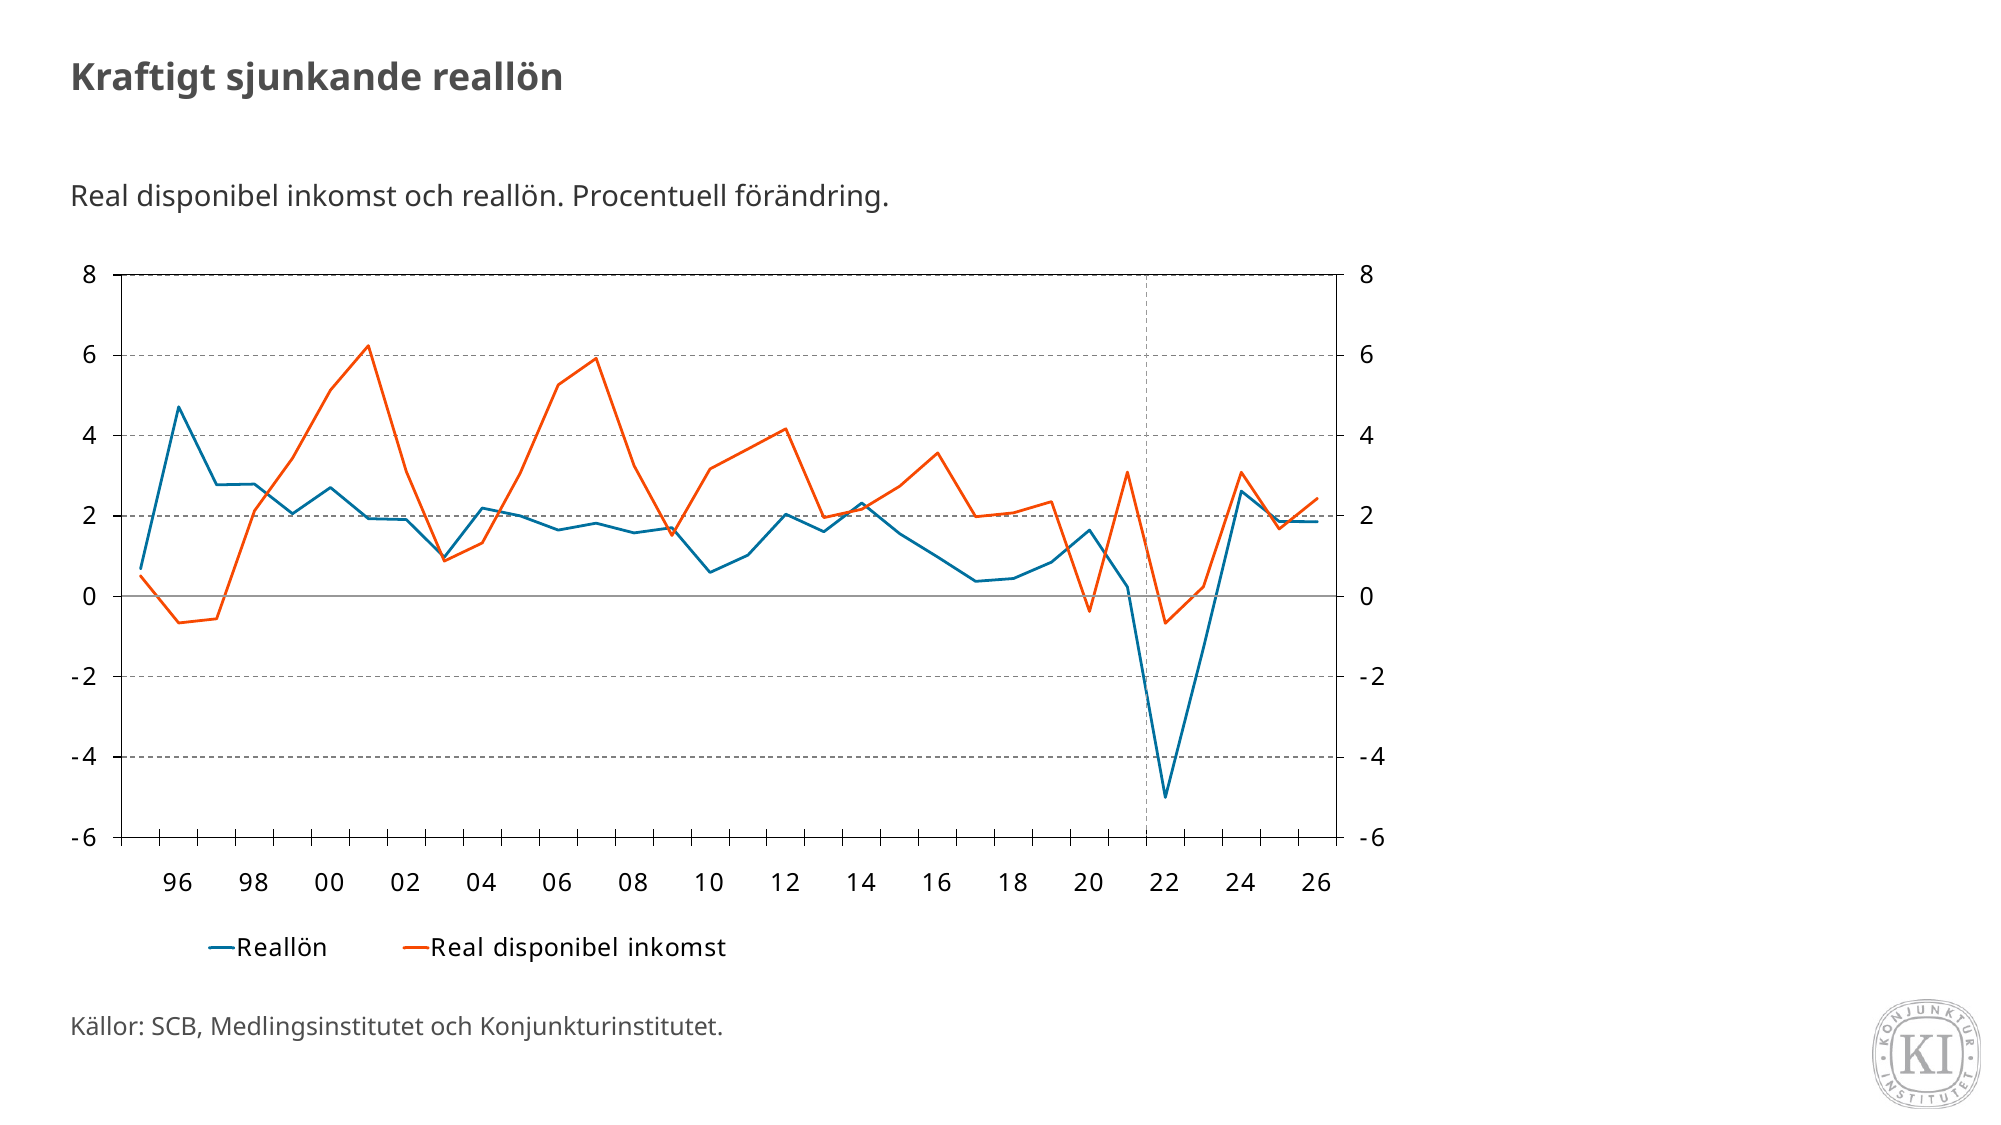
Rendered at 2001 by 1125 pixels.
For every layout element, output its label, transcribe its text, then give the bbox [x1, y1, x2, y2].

list Real disponibel inkomst och reallön. Procentuell förändring. [55, 137, 1476, 220]
subtitle Källor: SCB, Medlingsinstitutet och Konjunkturinstitutet. [55, 1003, 1476, 1106]
title Kraftigt sjunkande reallön [55, 45, 1476, 128]
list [54, 249, 1476, 985]
picture [1872, 999, 1981, 1109]
